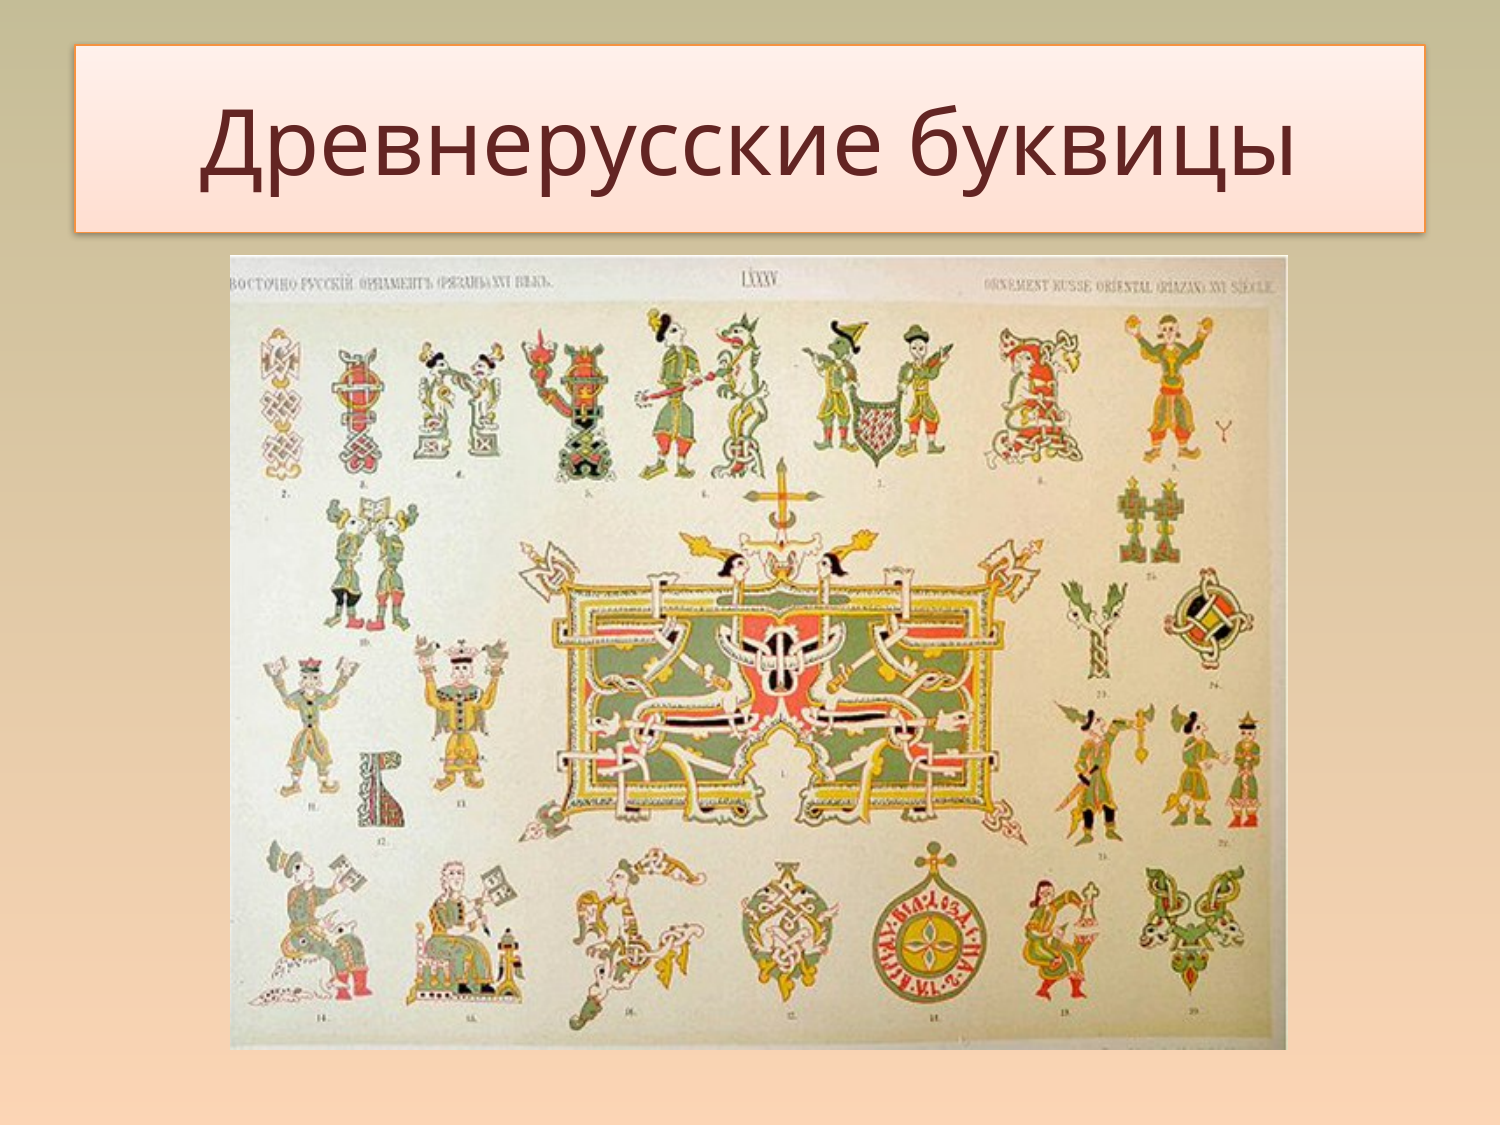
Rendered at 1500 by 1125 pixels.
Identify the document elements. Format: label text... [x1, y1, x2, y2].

title Древнерусские буквицы [74, 44, 1426, 233]
picture [229, 255, 1288, 1051]
